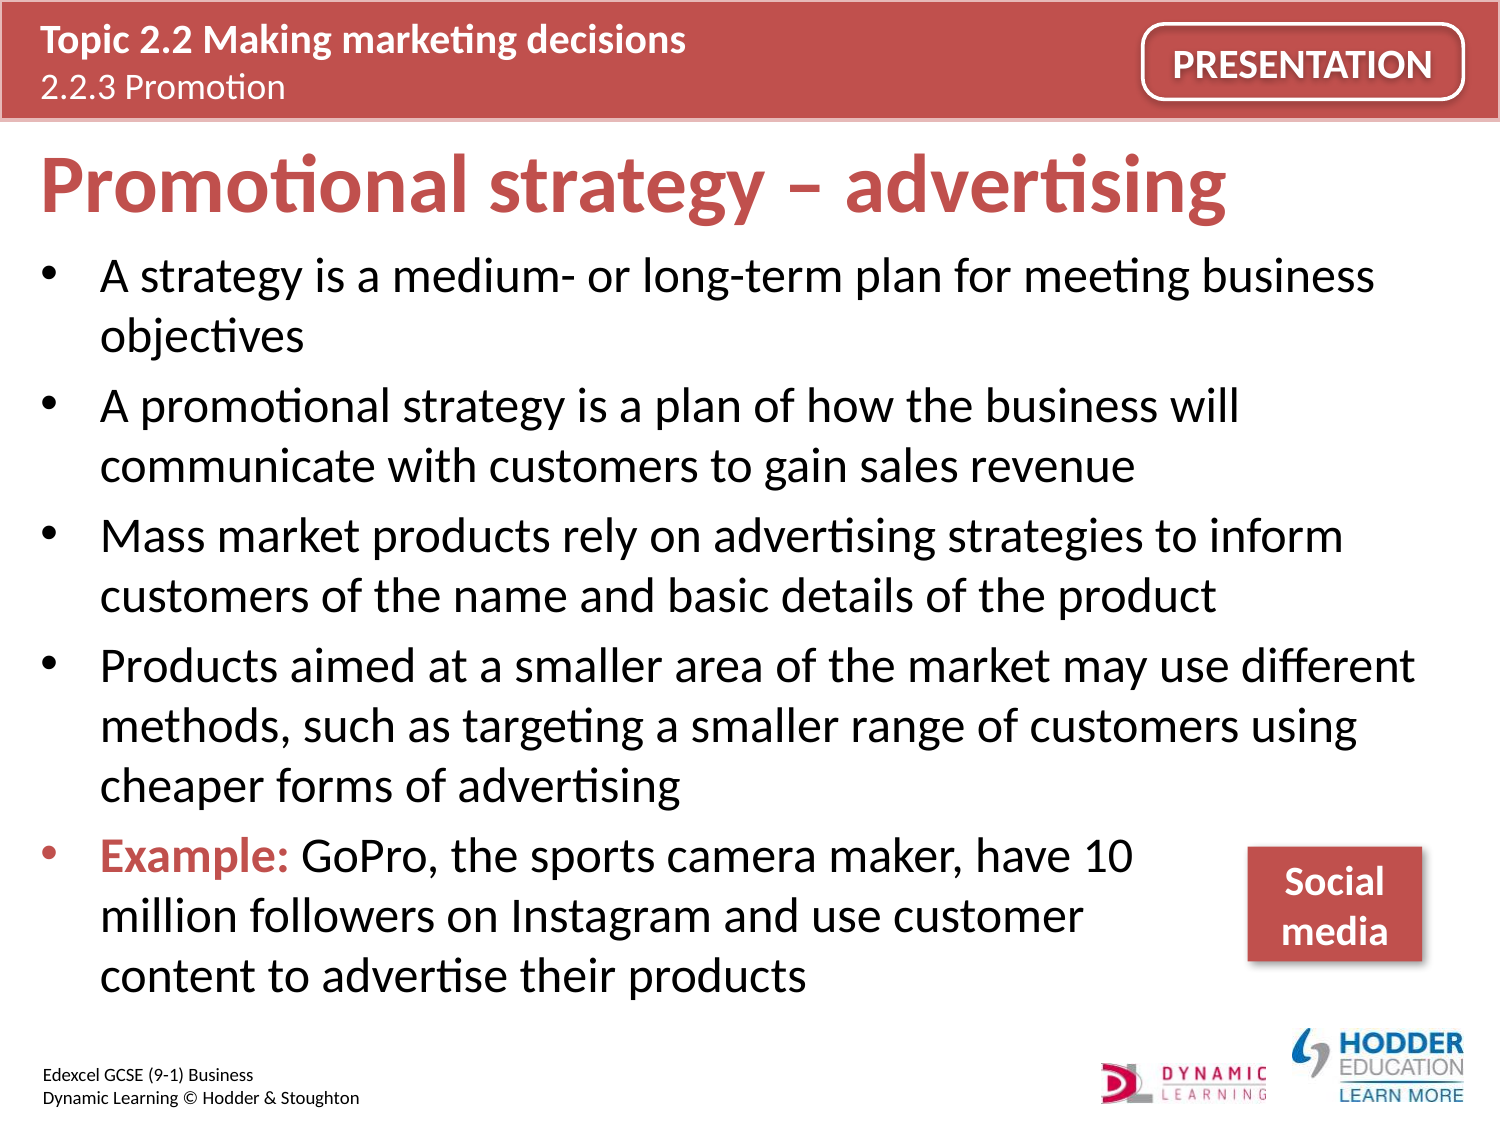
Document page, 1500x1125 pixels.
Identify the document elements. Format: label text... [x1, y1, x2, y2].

picture [1292, 1028, 1464, 1102]
title Promotional strategy – advertising [25, 121, 1464, 234]
text_box Social media [1247, 846, 1423, 962]
picture [1101, 1063, 1266, 1104]
list A strategy is a medium- or long-term plan for meeting business objectives A promotional strategy is a plan of how the business will communicate with customers to gain sales revenue Mass market products rely on advertising strategies to inform customers of the name and basic details of the product Products aimed at a smaller area of the market may use different methods, such as targeting a smaller range of customers using cheaper forms of advertising Example: GoPro, the sports camera maker, have 10 million followers on Instagram and use customer content to advertise their products [25, 234, 1464, 1005]
